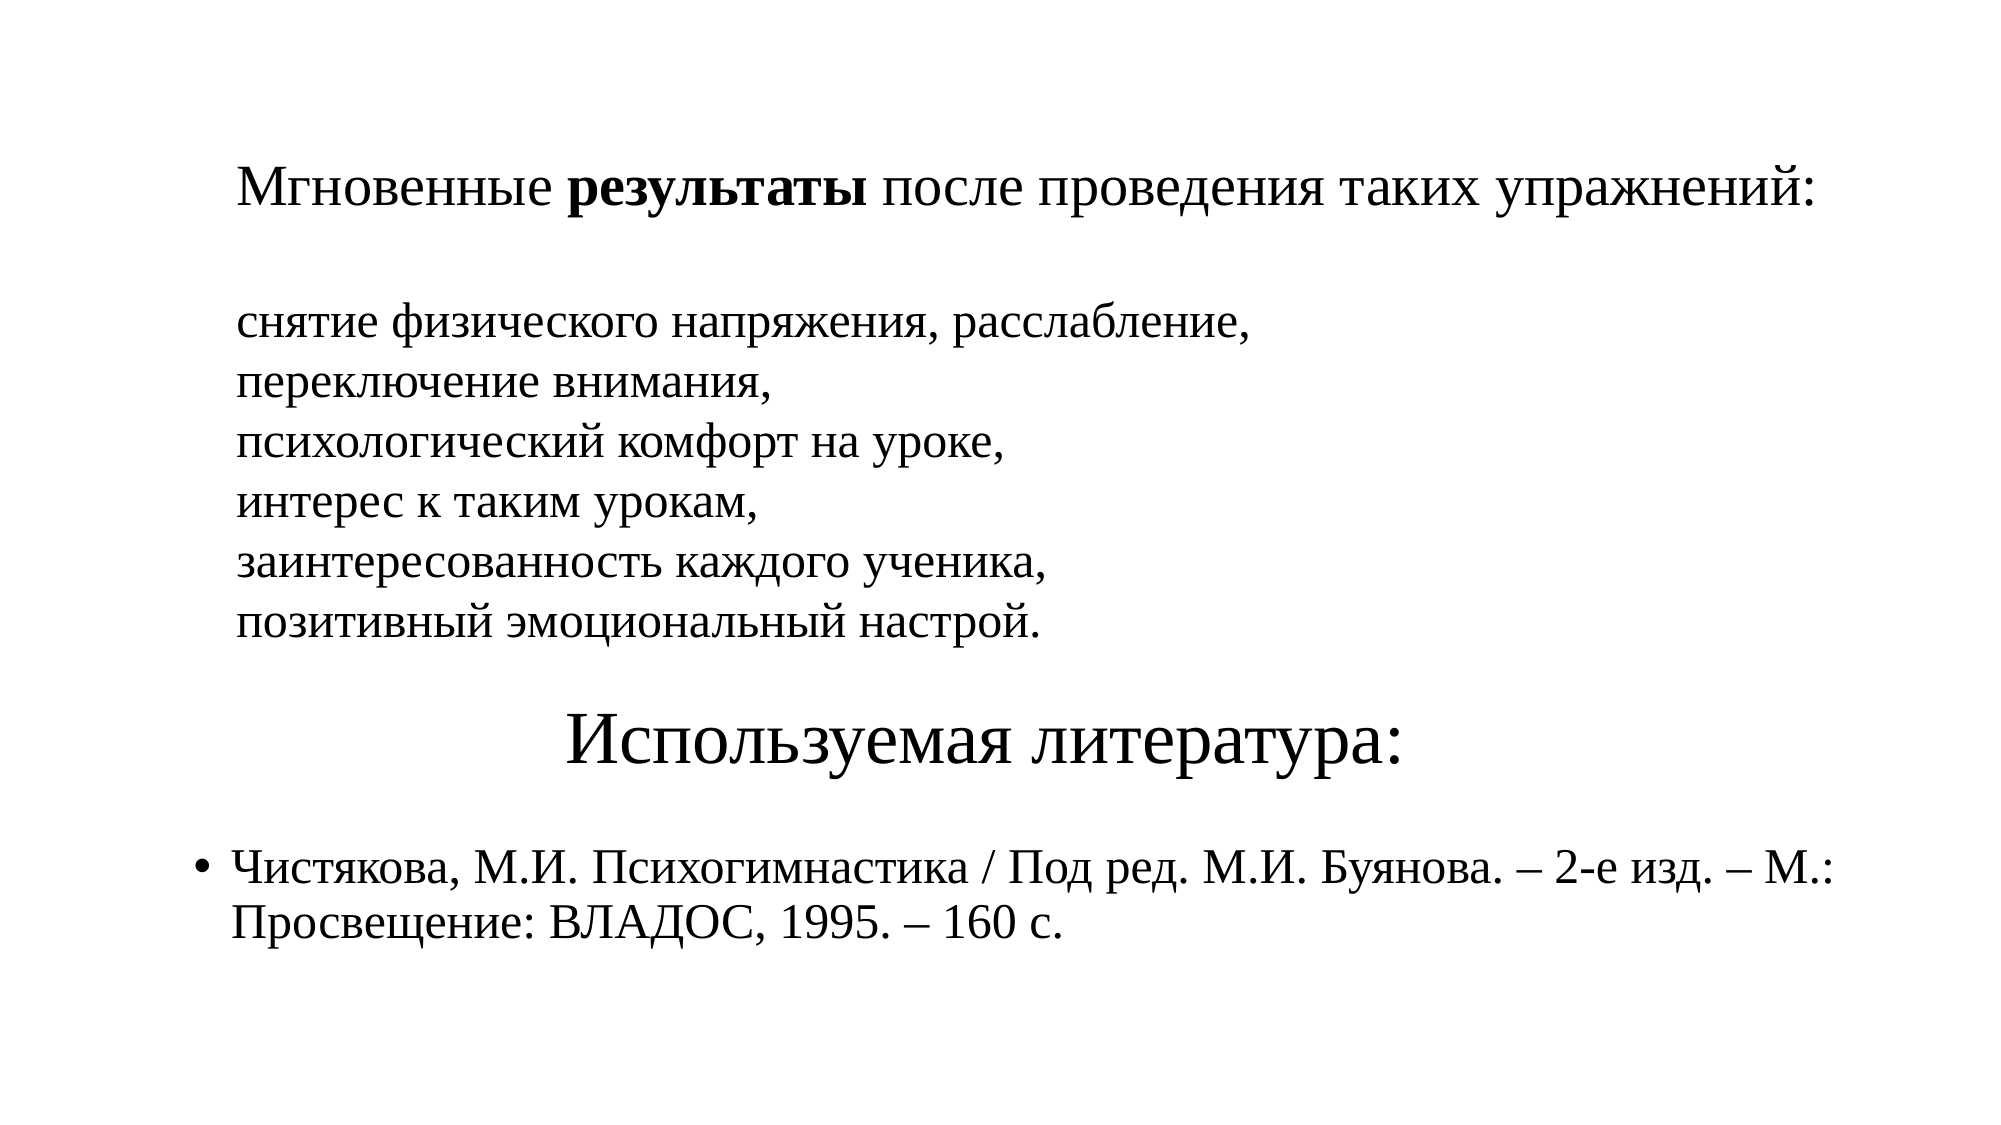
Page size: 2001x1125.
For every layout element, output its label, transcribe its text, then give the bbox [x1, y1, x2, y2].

text_box Мгновенные результаты после проведения таких упражнений: снятие физического напряжения, расслабление, переключение внимания, психологический комфорт на уроке, интерес к таким урокам, заинтересованность каждого ученика, позитивный эмоциональный настрой. [221, 139, 1863, 655]
title Используемая литература: [480, 679, 1492, 800]
list Чистякова, М.И. Психогимнастика / Под ред. М.И. Буянова. – 2-е изд. – М.: Просвещение: ВЛАДОС, 1995. – 160 с. [178, 833, 1904, 1045]
